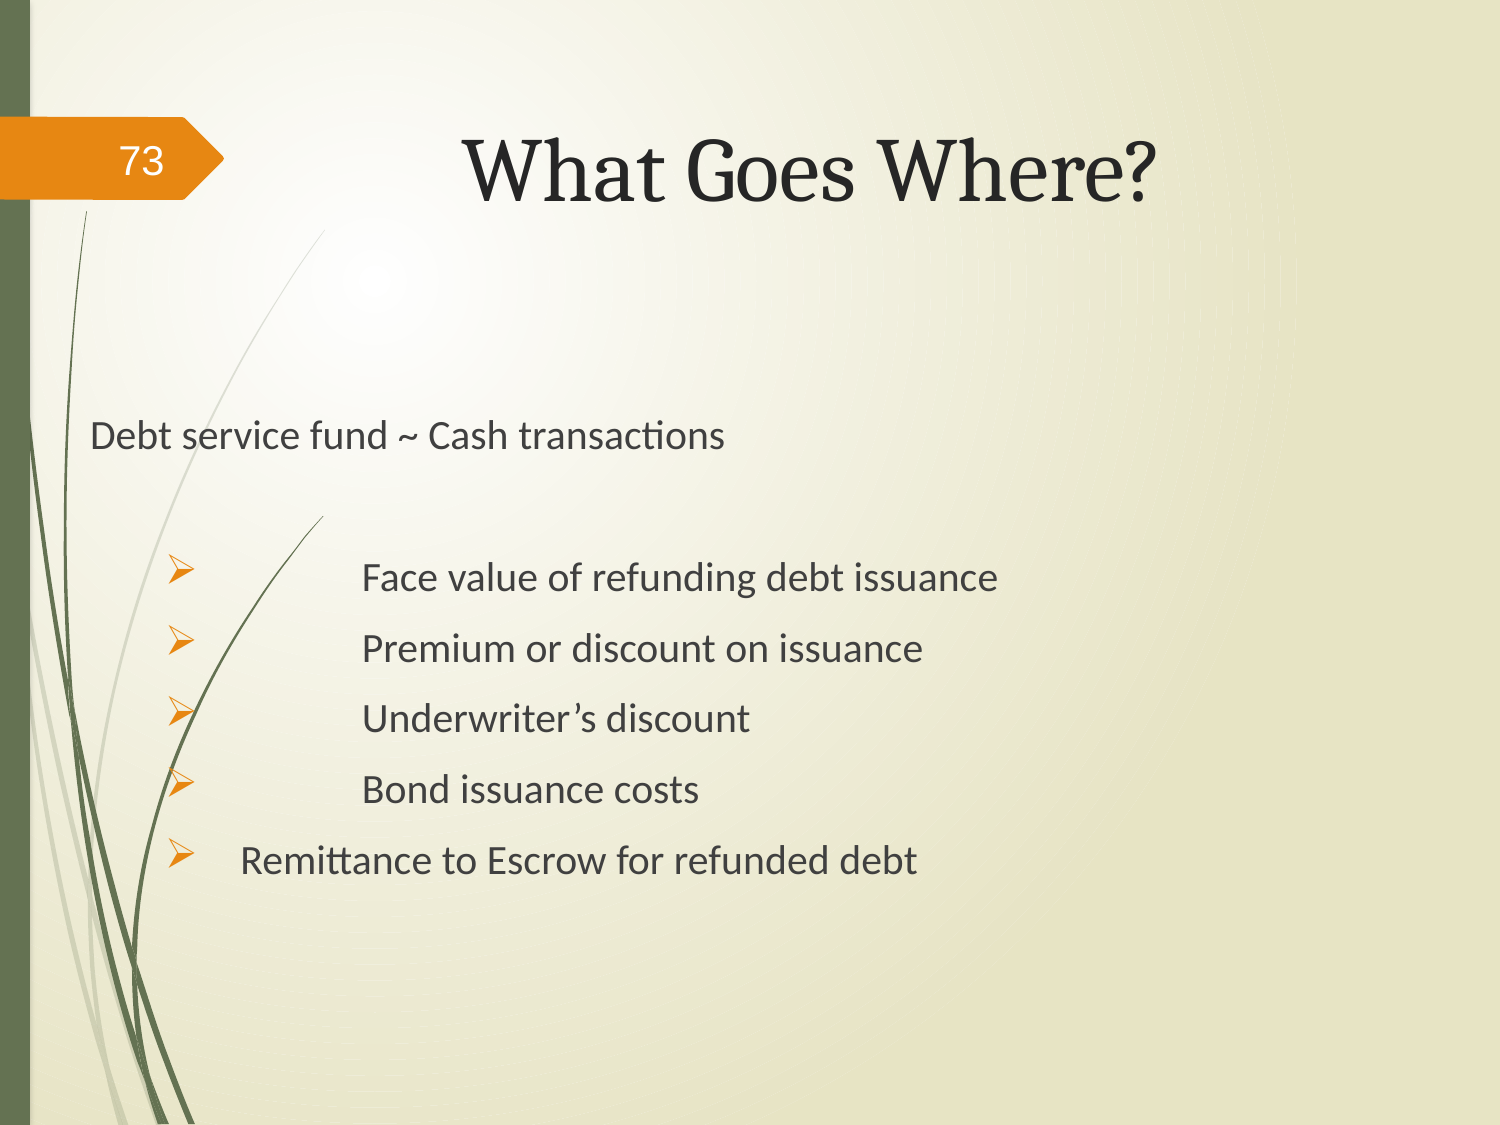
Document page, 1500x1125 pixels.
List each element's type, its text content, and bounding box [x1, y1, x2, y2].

title What Goes Where? [225, 102, 1400, 238]
slide_number 73 [83, 129, 180, 190]
list Debt service fund ~ Cash transactions Face value of refunding debt issuance Premium or discount on issuance Underwriter’s discount Bond issuance costs Remittance to Escrow for refunded debt [75, 399, 1425, 1038]
